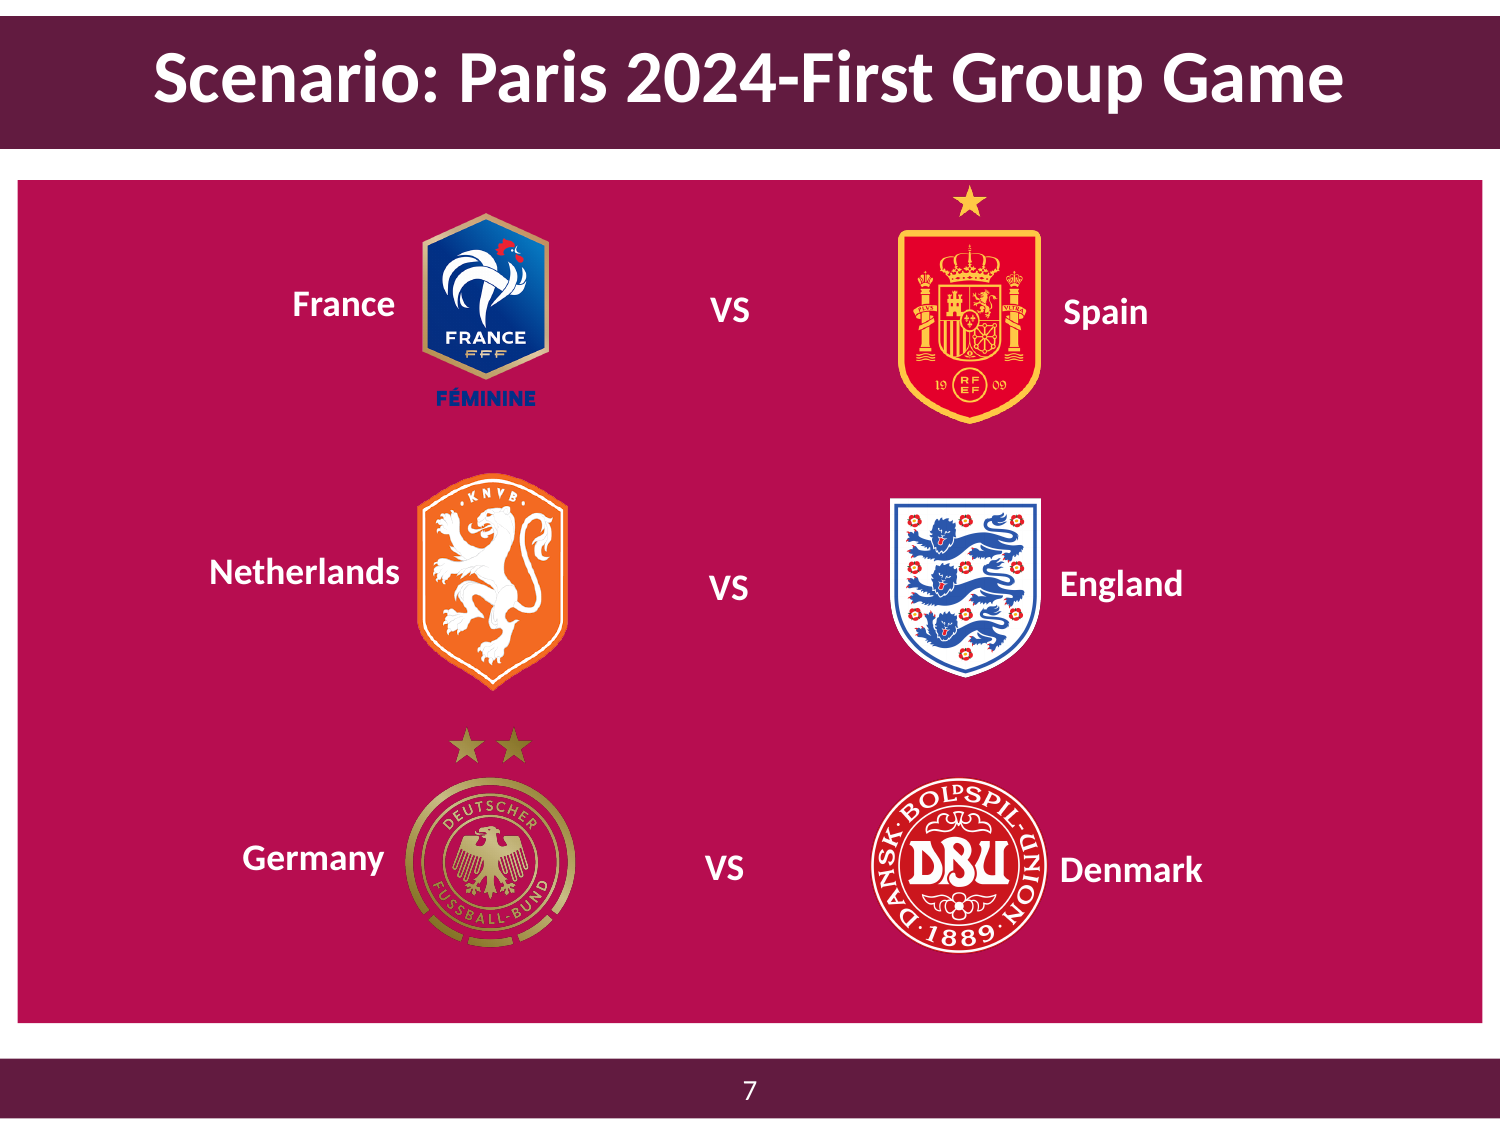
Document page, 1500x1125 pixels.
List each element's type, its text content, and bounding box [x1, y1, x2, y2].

slide_number 6 [0, 1058, 1500, 1119]
picture [869, 776, 1049, 956]
text_box VS [608, 277, 853, 338]
text_box Spain [1048, 279, 1191, 339]
text_box VS [602, 835, 847, 895]
picture [390, 213, 582, 406]
text_box France [277, 271, 390, 332]
list [17, 180, 1483, 1024]
picture [890, 498, 1041, 678]
text_box Netherlands [194, 539, 417, 600]
title Scenario: Paris 2024-First Group Game [0, 16, 1500, 149]
picture [898, 184, 1041, 424]
picture [400, 721, 580, 952]
text_box Germany [227, 825, 400, 886]
picture [417, 473, 568, 691]
text_box VS [606, 555, 851, 616]
text_box Denmark [1049, 837, 1290, 898]
text_box England [1045, 551, 1290, 612]
